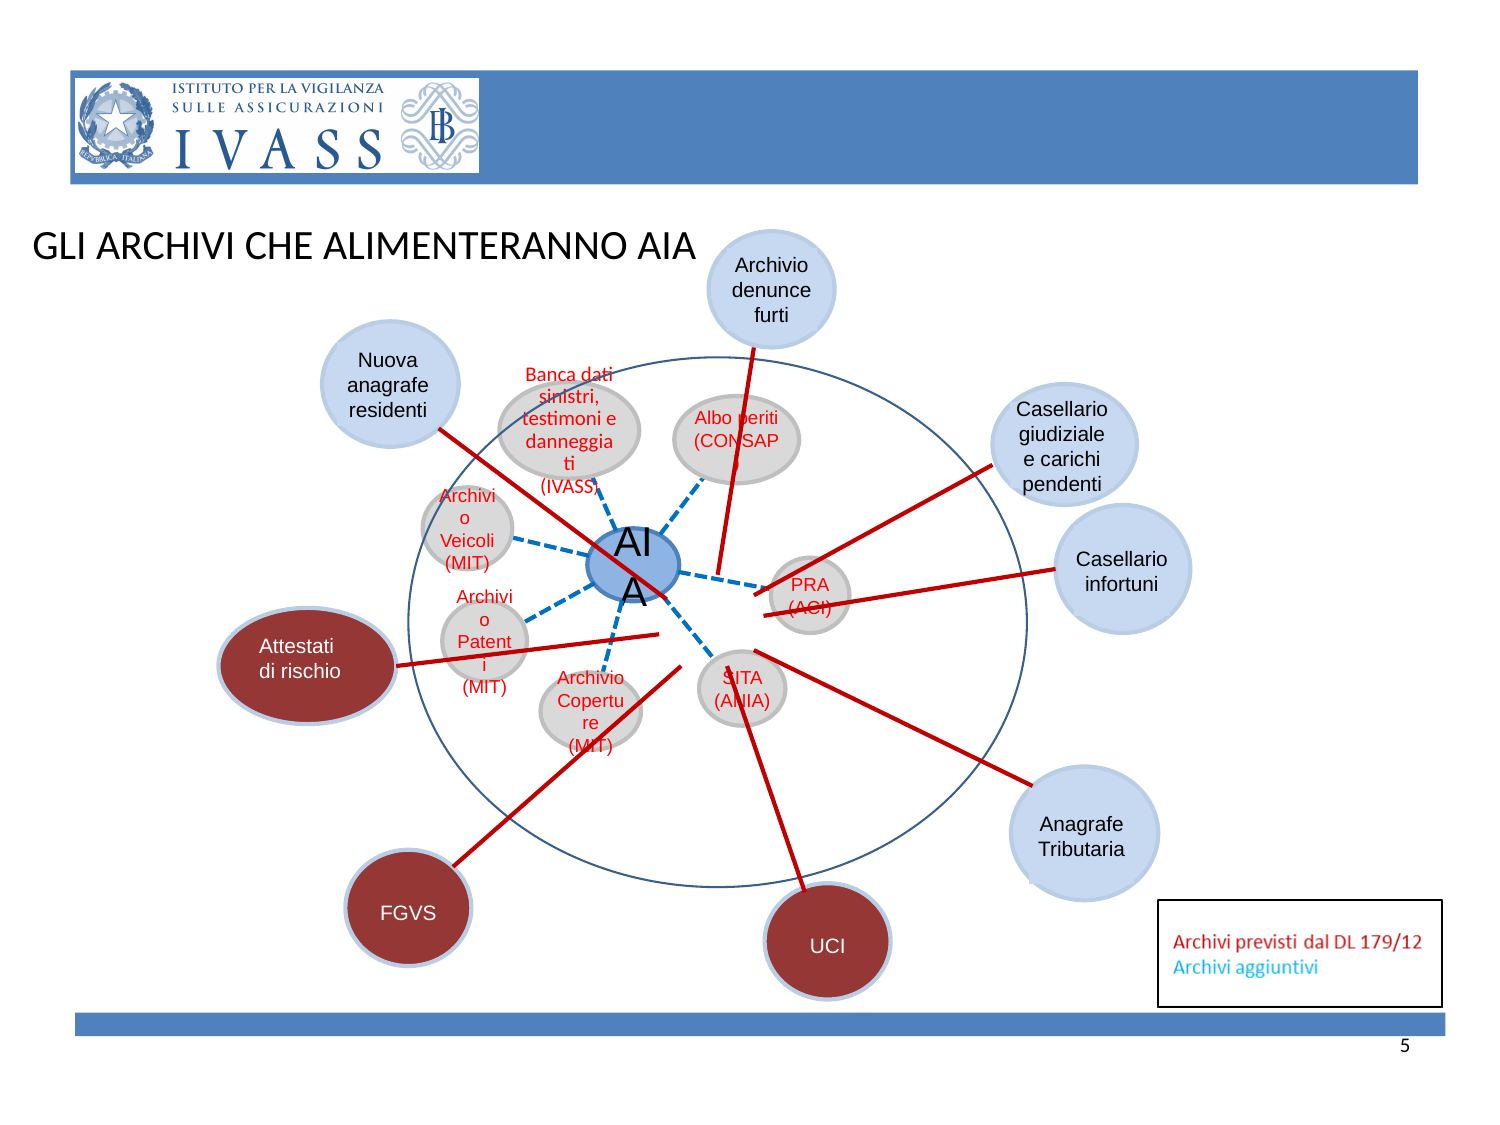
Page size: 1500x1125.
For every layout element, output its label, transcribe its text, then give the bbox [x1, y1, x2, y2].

text_box [75, 1012, 1446, 1037]
picture [74, 77, 479, 173]
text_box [218, 230, 1191, 1000]
text_box [70, 70, 1418, 185]
text_box GLI ARCHIVI CHE ALIMENTERANNO AIA [17, 210, 1295, 276]
text_box 5 [1074, 1037, 1425, 1103]
picture [1156, 899, 1443, 1009]
